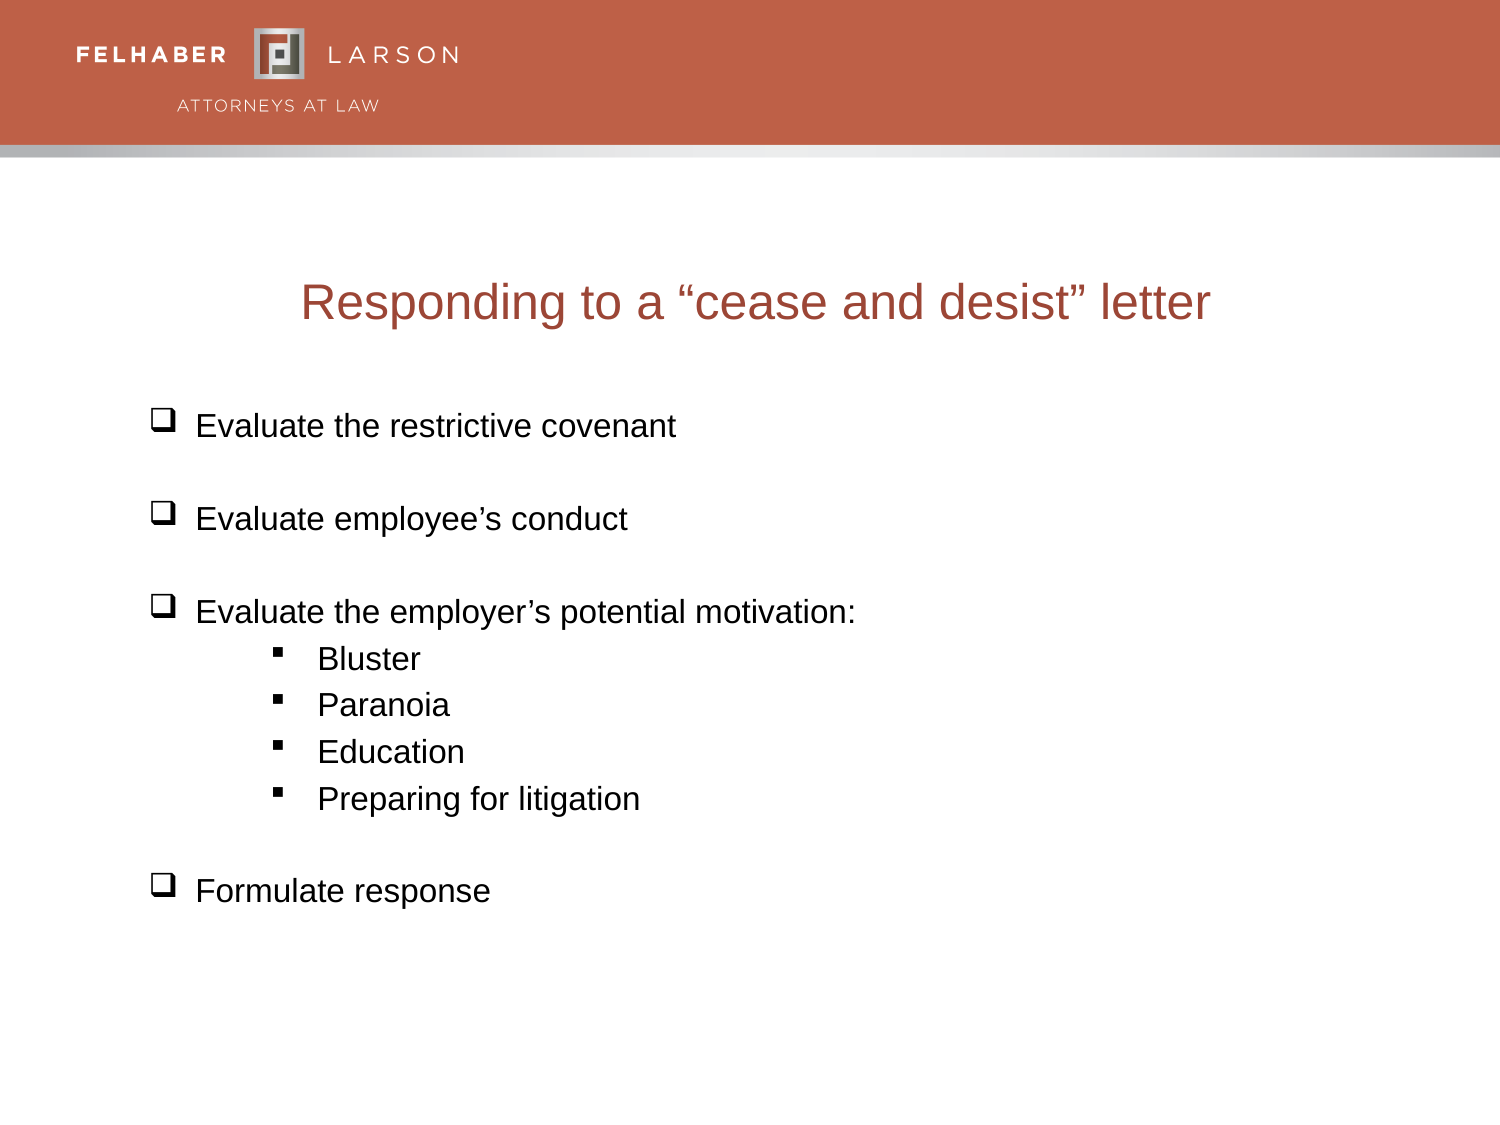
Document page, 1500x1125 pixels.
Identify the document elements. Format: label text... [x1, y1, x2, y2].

title Responding to a “cease and desist” letter [172, 246, 1341, 352]
picture [0, 0, 1500, 158]
list Evaluate the restrictive covenant Evaluate employee’s conduct Evaluate the employer’s potential motivation: Bluster Paranoia Education Preparing for litigation Formulate response [133, 396, 1409, 1068]
